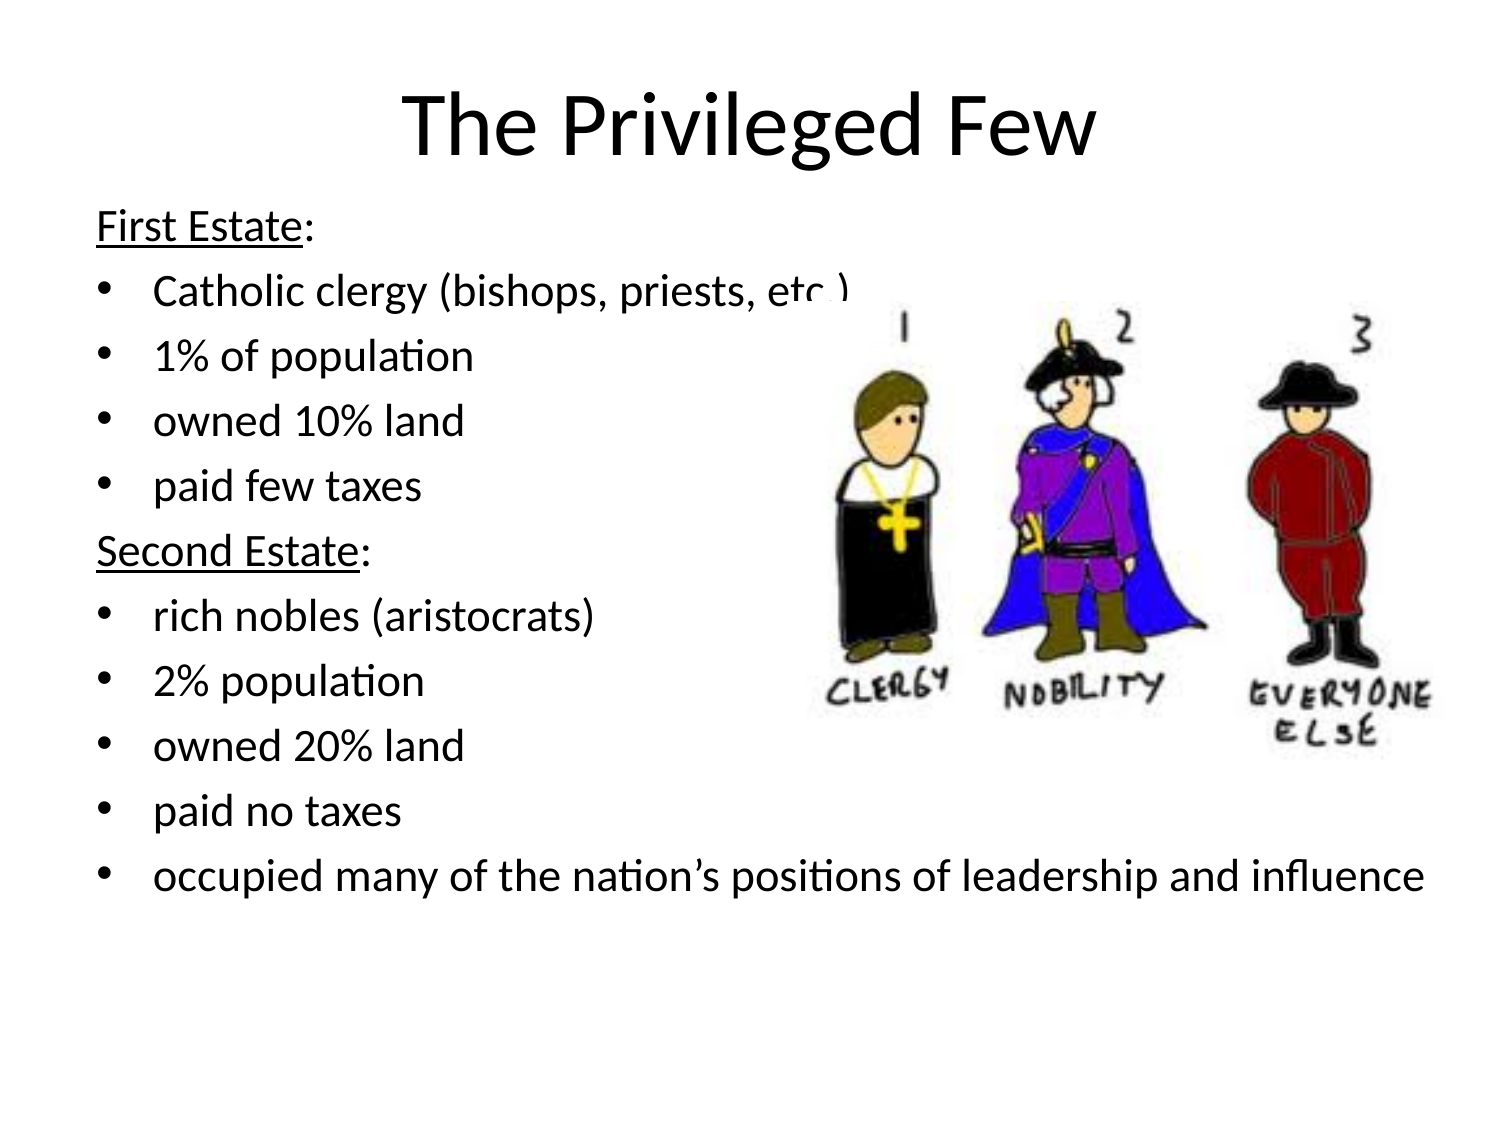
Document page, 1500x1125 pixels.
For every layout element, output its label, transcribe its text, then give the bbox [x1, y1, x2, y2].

list First Estate: Catholic clergy (bishops, priests, etc.) 1% of population owned 10% land paid few taxes Second Estate: rich nobles (aristocrats) 2% population owned 20% land paid no taxes occupied many of the nation’s positions of leadership and influence [81, 187, 1494, 915]
title The Privileged Few [75, 24, 1425, 213]
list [787, 300, 1473, 802]
